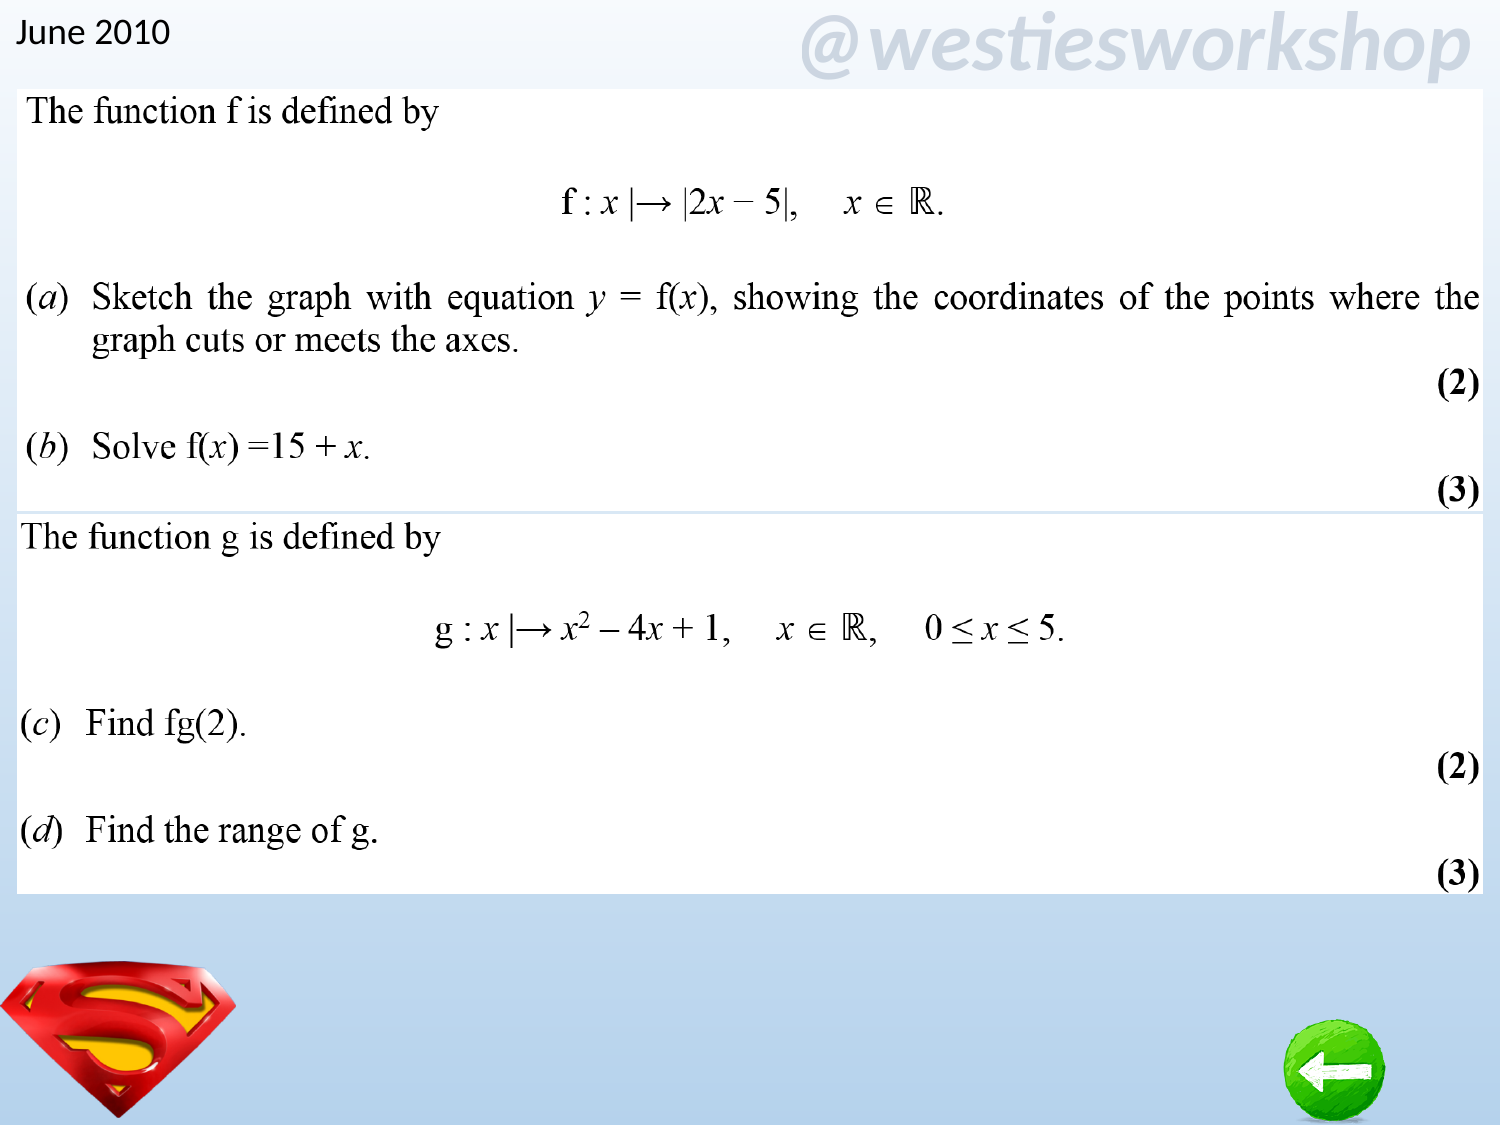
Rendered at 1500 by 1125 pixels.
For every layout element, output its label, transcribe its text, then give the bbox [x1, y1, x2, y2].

picture [17, 89, 1483, 511]
picture [17, 514, 1483, 894]
picture [0, 961, 236, 1118]
text_box June 2010 [1, 0, 186, 60]
picture [1281, 1019, 1387, 1125]
